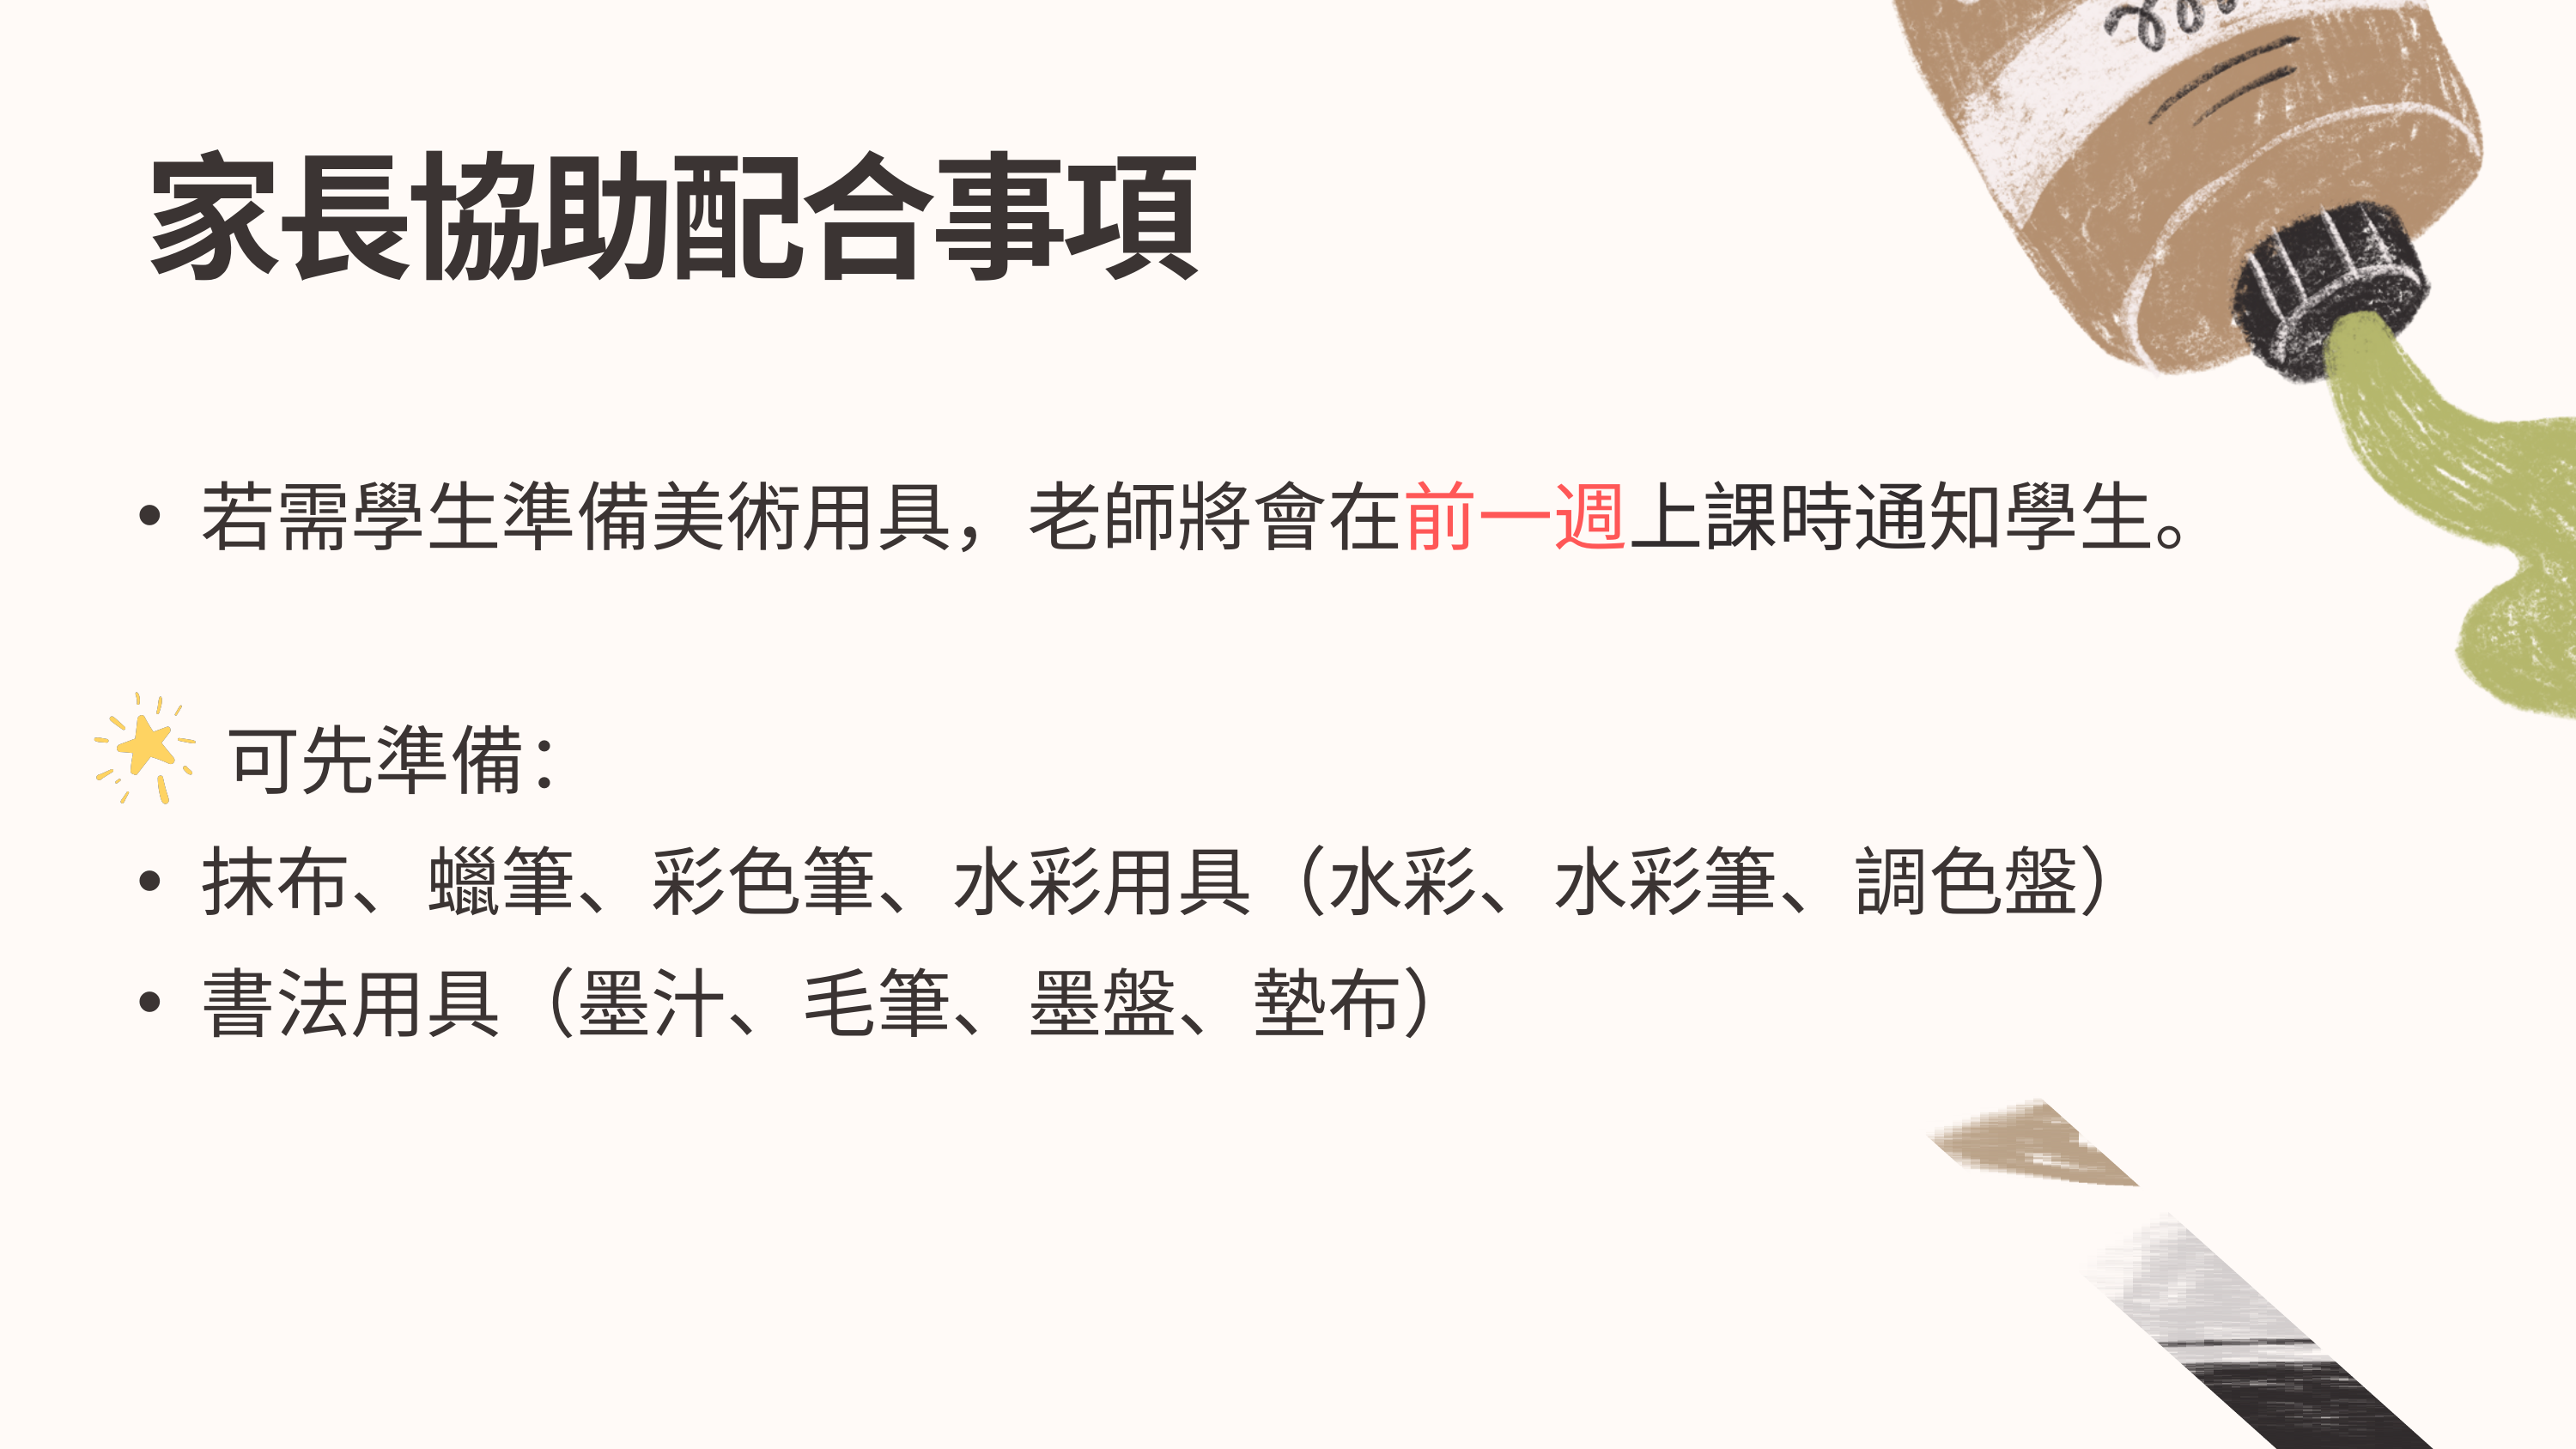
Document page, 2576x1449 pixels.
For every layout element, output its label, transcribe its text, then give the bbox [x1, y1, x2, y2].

text_box [94, 692, 196, 805]
text_box 家長協助配合事項 [144, 153, 1365, 297]
text_box [1963, 1168, 2433, 1449]
text_box [1863, 0, 2576, 856]
text_box 若需學生準備美術用具，老師將會在前一週上課時通知學生。 可先準備： 抹布、蠟筆、彩色筆、水彩用具（水彩、水彩筆、調色盤） 書法用具（墨汁、毛筆、墨盤、墊布） [73, 438, 2544, 1168]
